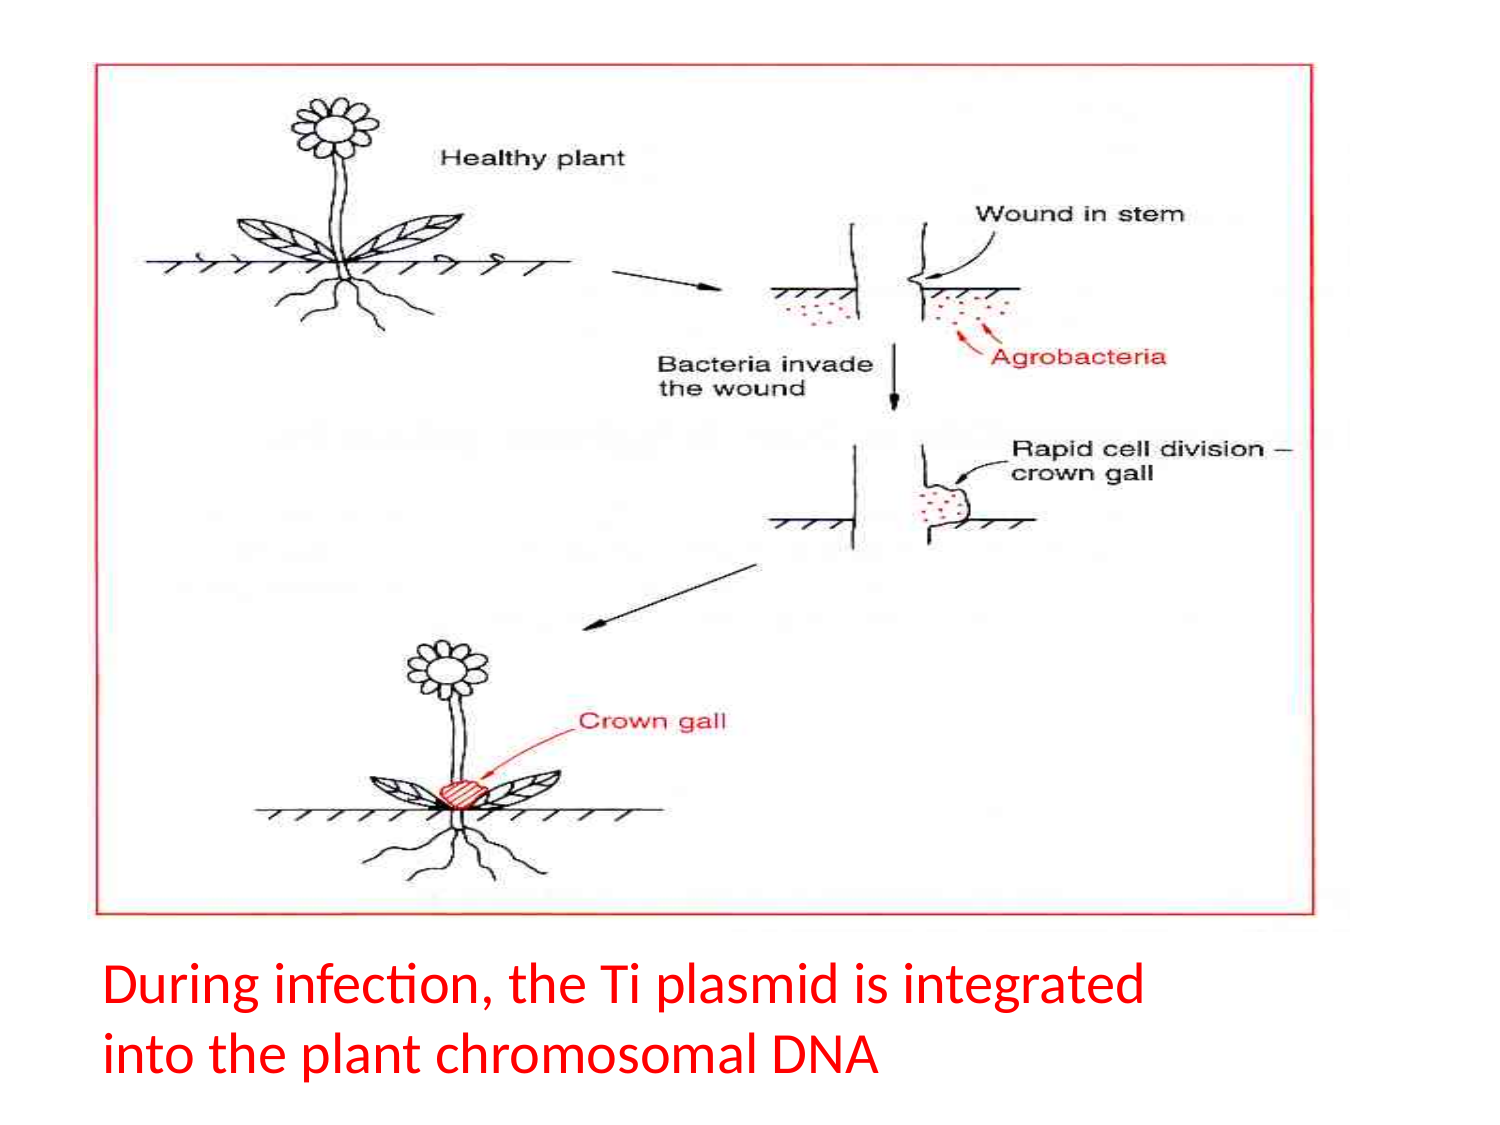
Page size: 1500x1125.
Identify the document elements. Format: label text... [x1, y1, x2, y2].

picture [87, 62, 1350, 932]
text_box During infection, the Ti plasmid is integrated into the plant chromosomal DNA [87, 939, 1250, 1093]
